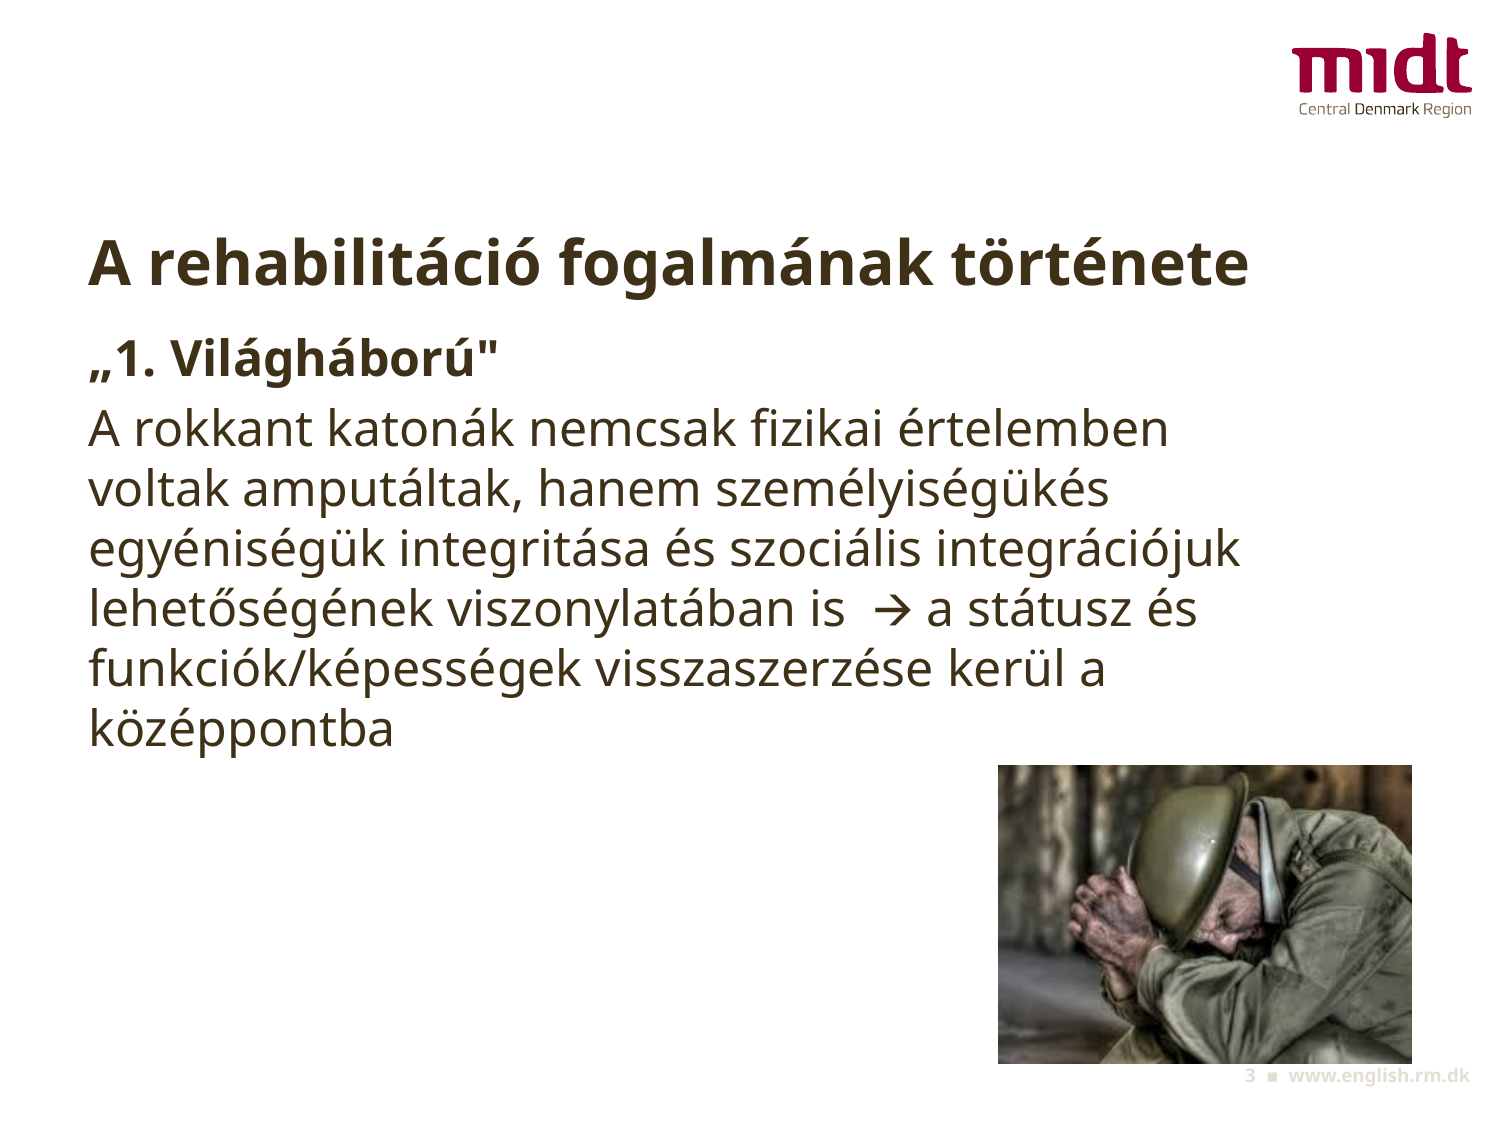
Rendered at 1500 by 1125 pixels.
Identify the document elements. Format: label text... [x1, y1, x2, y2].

list „1. Világháború"​​ A rokkant katonák nemcsak fizikai értelemben voltak amputáltak, hanem személyiségükés egyéniségük integritása és szociális integrációjuk lehetőségének viszonylatában is 🡪 a státusz és funkciók/képességek visszaszerzése kerül a középpontba [88, 350, 1299, 1012]
text_box ‹#› ▪ www.english.rm.dk [1088, 1038, 1471, 1090]
picture [998, 765, 1412, 1065]
title A rehabilitáció fogalmának története [88, 78, 1299, 298]
